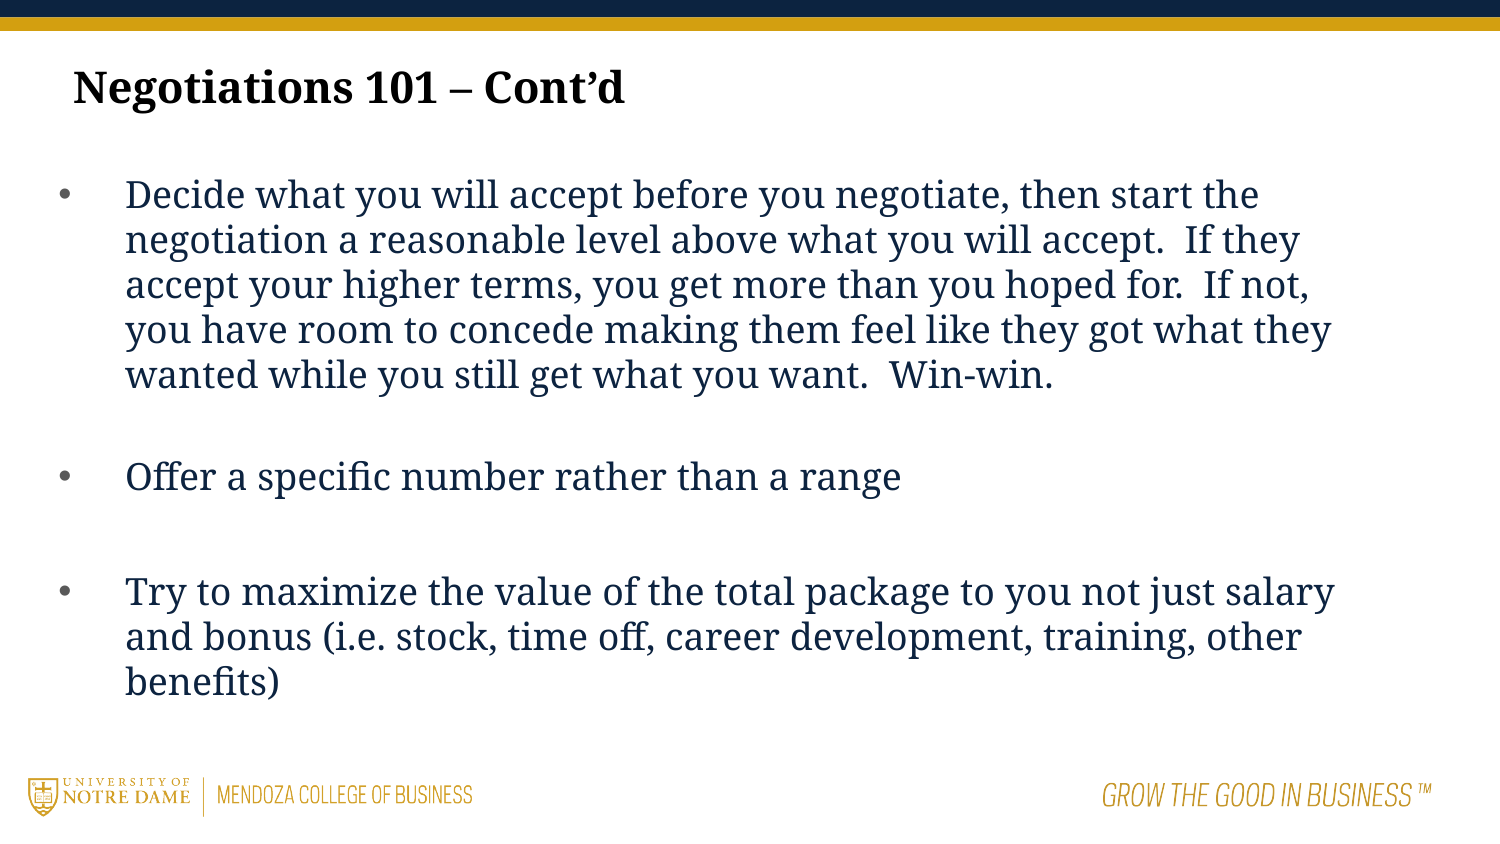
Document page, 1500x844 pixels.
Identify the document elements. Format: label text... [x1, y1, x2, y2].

text_box Negotiations 101 – Cont’d [58, 52, 666, 121]
picture [28, 777, 472, 817]
picture [1080, 771, 1469, 817]
list Decide what you will accept before you negotiate, then start the negotiation a reasonable level above what you will accept. If they accept your higher terms, you get more than you hoped for. If not, you have room to concede making them feel like they got what they wanted while you still get what you want. Win-win. Offer a specific number rather than a range Try to maximize the value of the total package to you not just salary and bonus (i.e. stock, time off, career development, training, other benefits) [43, 163, 1394, 740]
